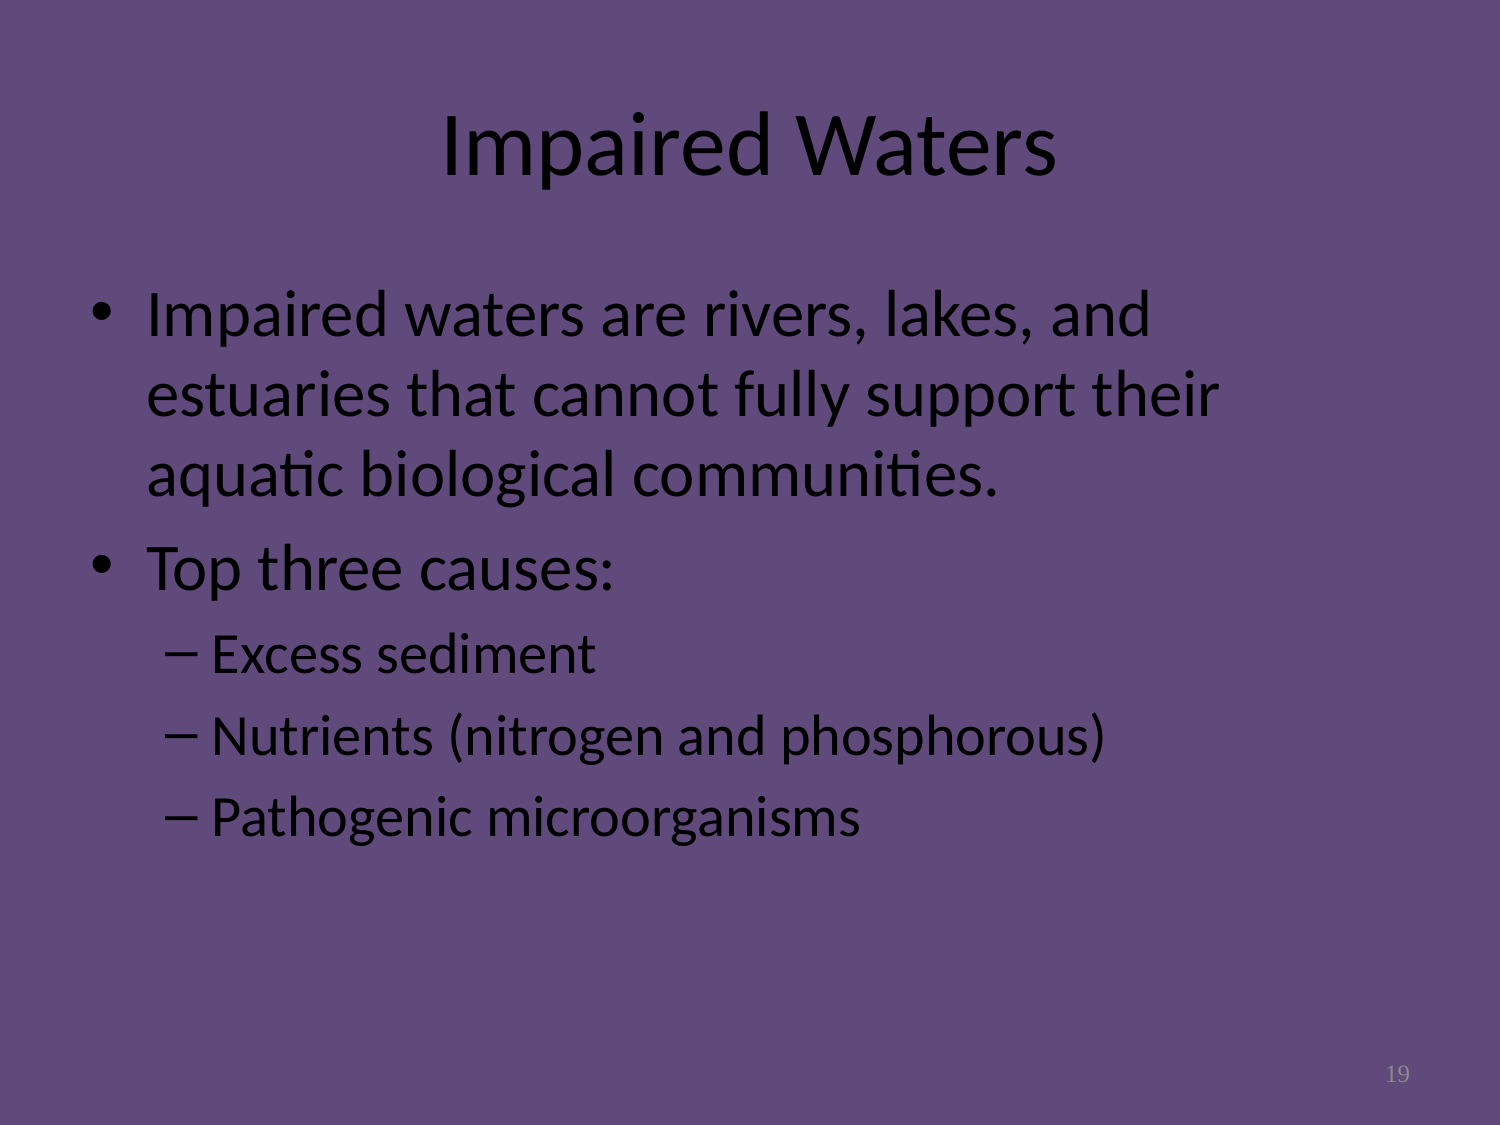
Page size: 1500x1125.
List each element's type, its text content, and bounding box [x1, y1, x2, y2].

title Impaired Waters [75, 45, 1425, 233]
list Impaired waters are rivers, lakes, and estuaries that cannot fully support their aquatic biological communities. Top three causes: Excess sediment Nutrients (nitrogen and phosphorous) Pathogenic microorganisms [75, 262, 1425, 1005]
slide_number 19 [1074, 1042, 1425, 1103]
